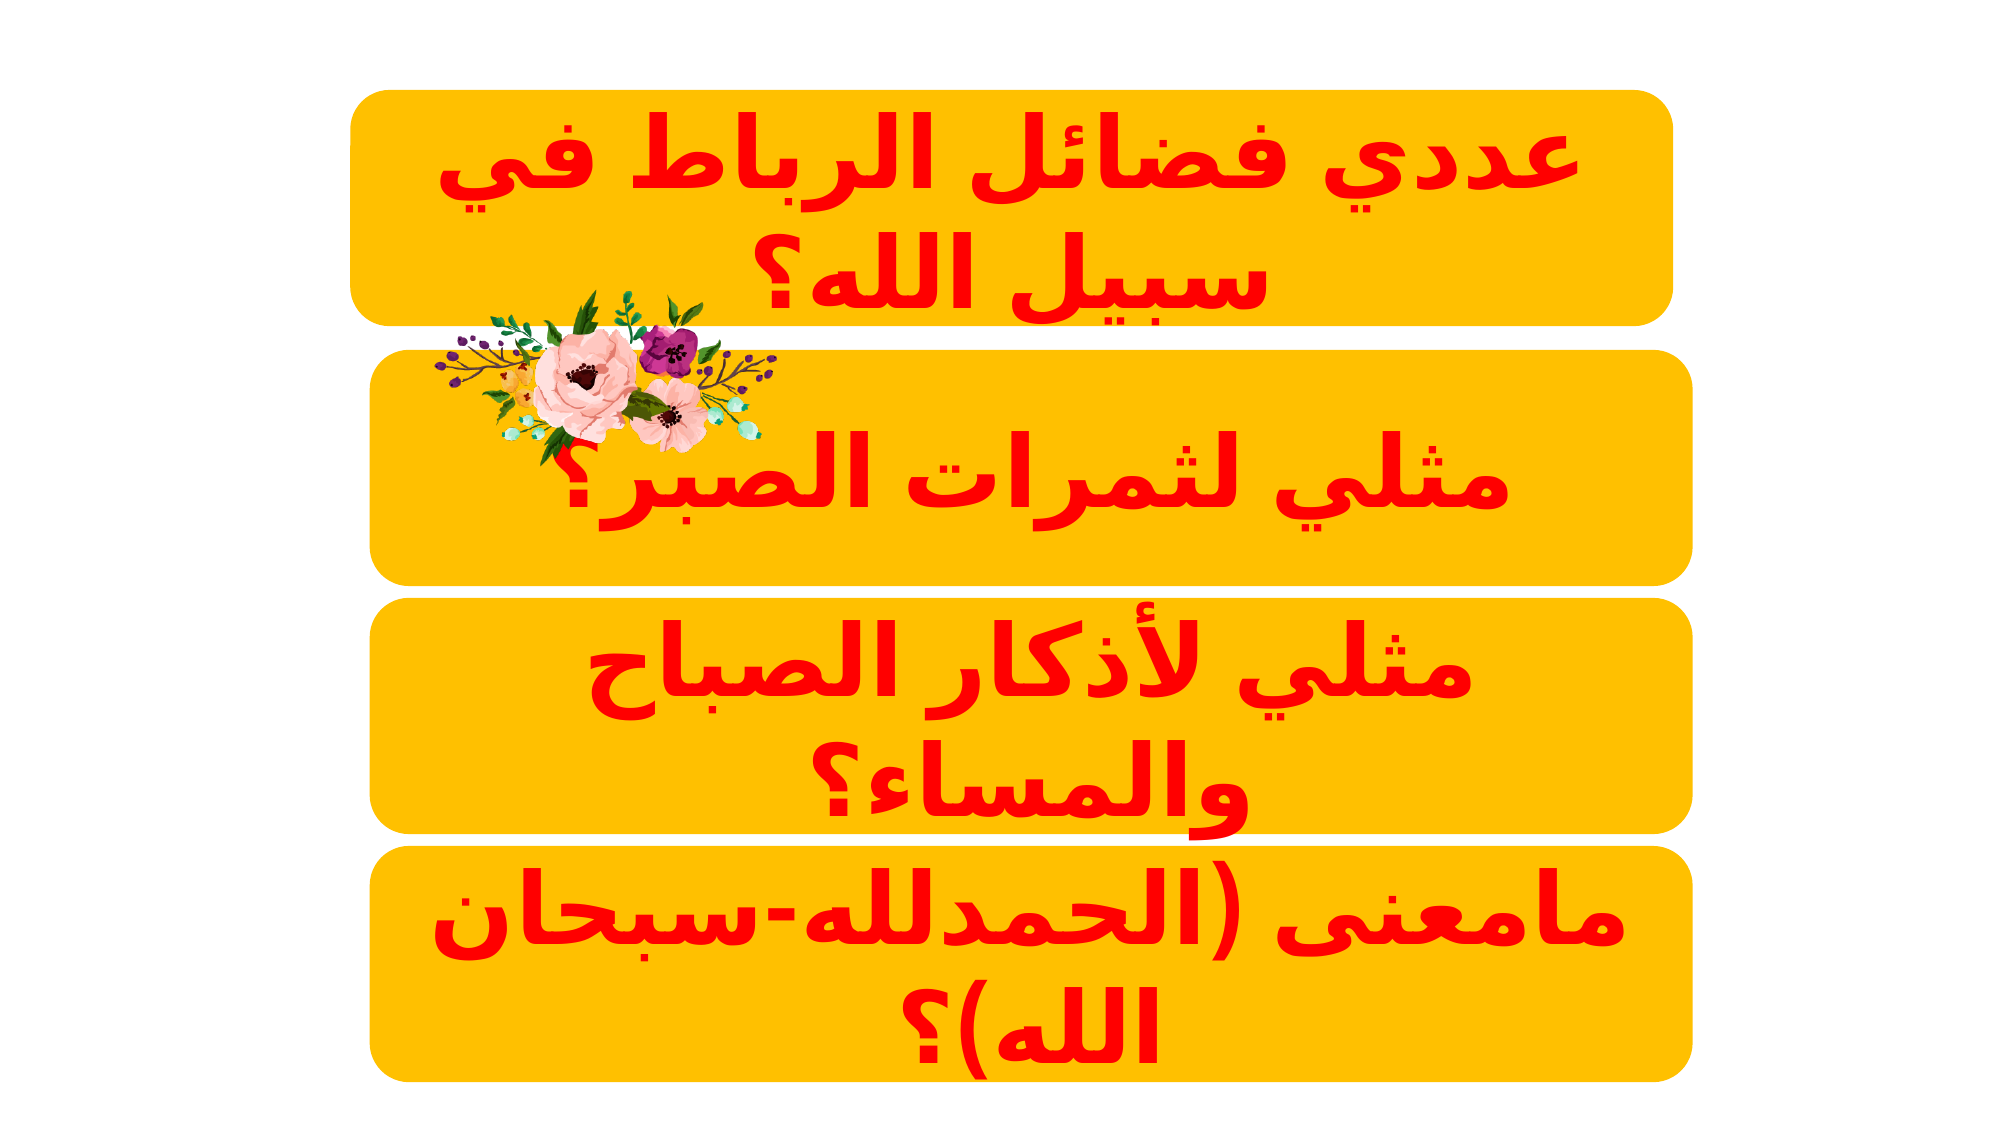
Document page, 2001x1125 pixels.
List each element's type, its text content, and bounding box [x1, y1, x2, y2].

text_box مامعنى (الحمدلله-سبحان الله)؟ [368, 844, 1694, 1084]
text_box مثلي لأذكار الصباح والمساء؟ [368, 596, 1694, 836]
text_box مثلي لثمرات الصبر؟ [368, 348, 1694, 588]
picture [408, 184, 803, 571]
text_box عددي فضائل الرباط في سبيل الله؟ [349, 88, 1675, 328]
